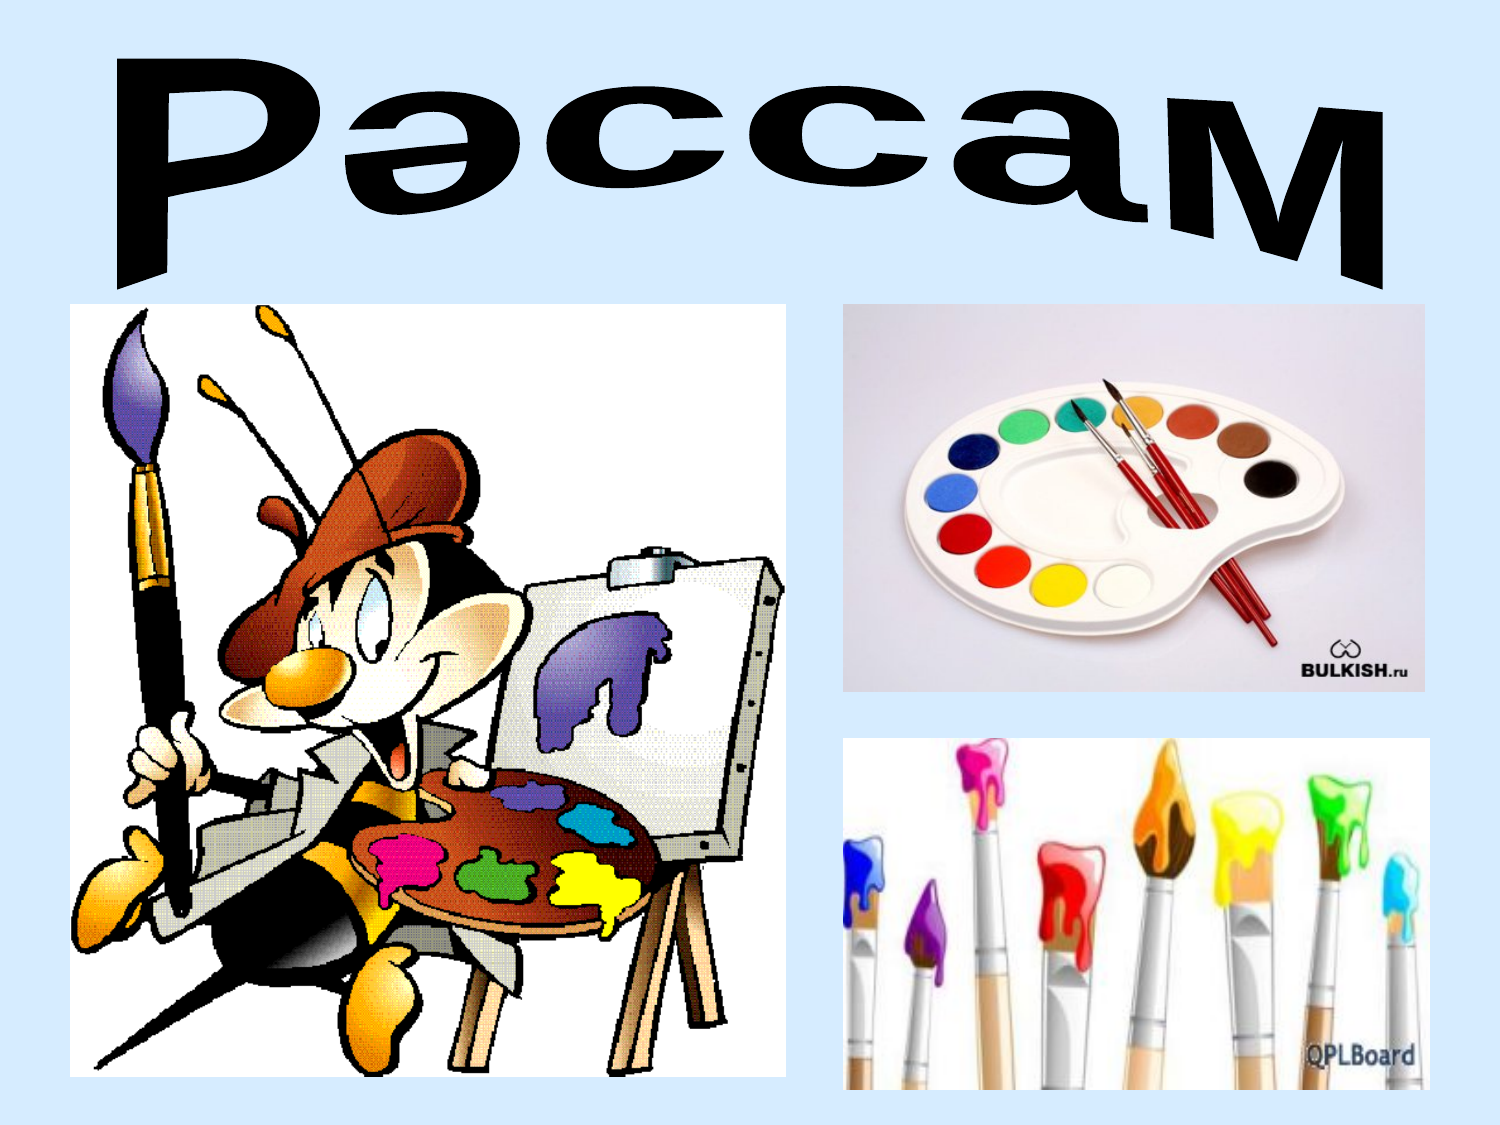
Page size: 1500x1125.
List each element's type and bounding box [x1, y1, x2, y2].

picture [843, 304, 1425, 692]
picture [69, 304, 786, 1077]
picture [843, 737, 1431, 1091]
